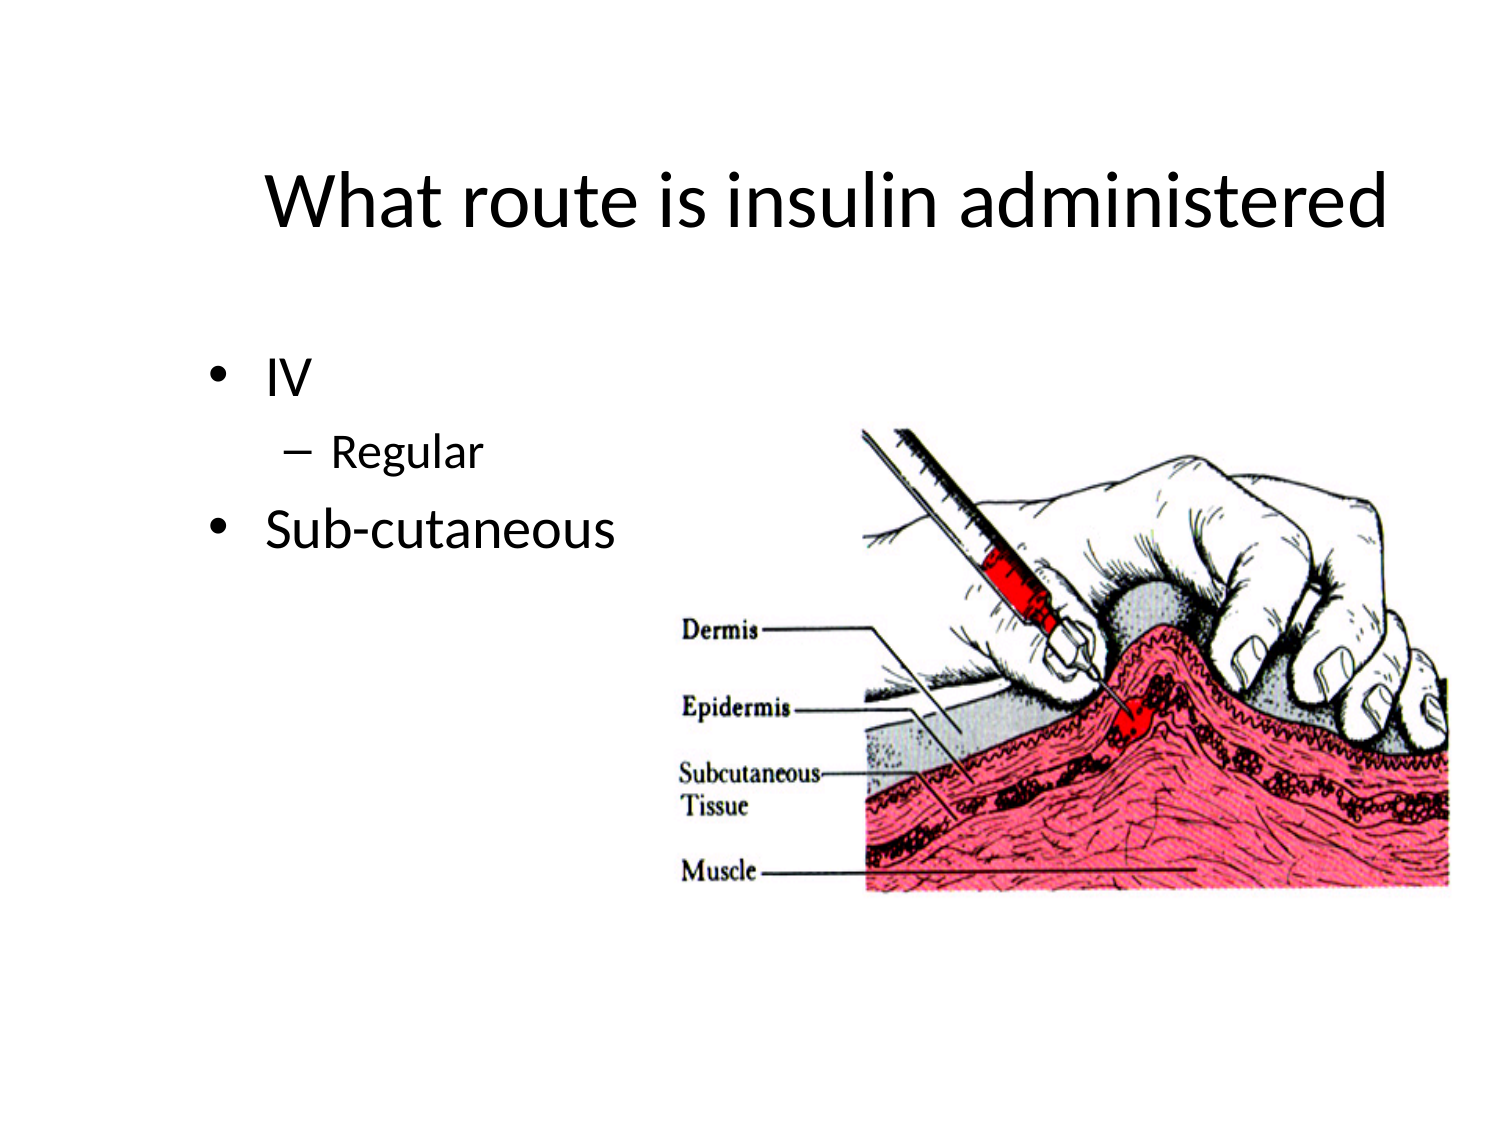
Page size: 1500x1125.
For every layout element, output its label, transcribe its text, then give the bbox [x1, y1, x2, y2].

title What route is insulin administered [188, 101, 1468, 289]
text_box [662, 407, 1470, 913]
list IV Regular Sub-cutaneous [193, 331, 819, 1006]
